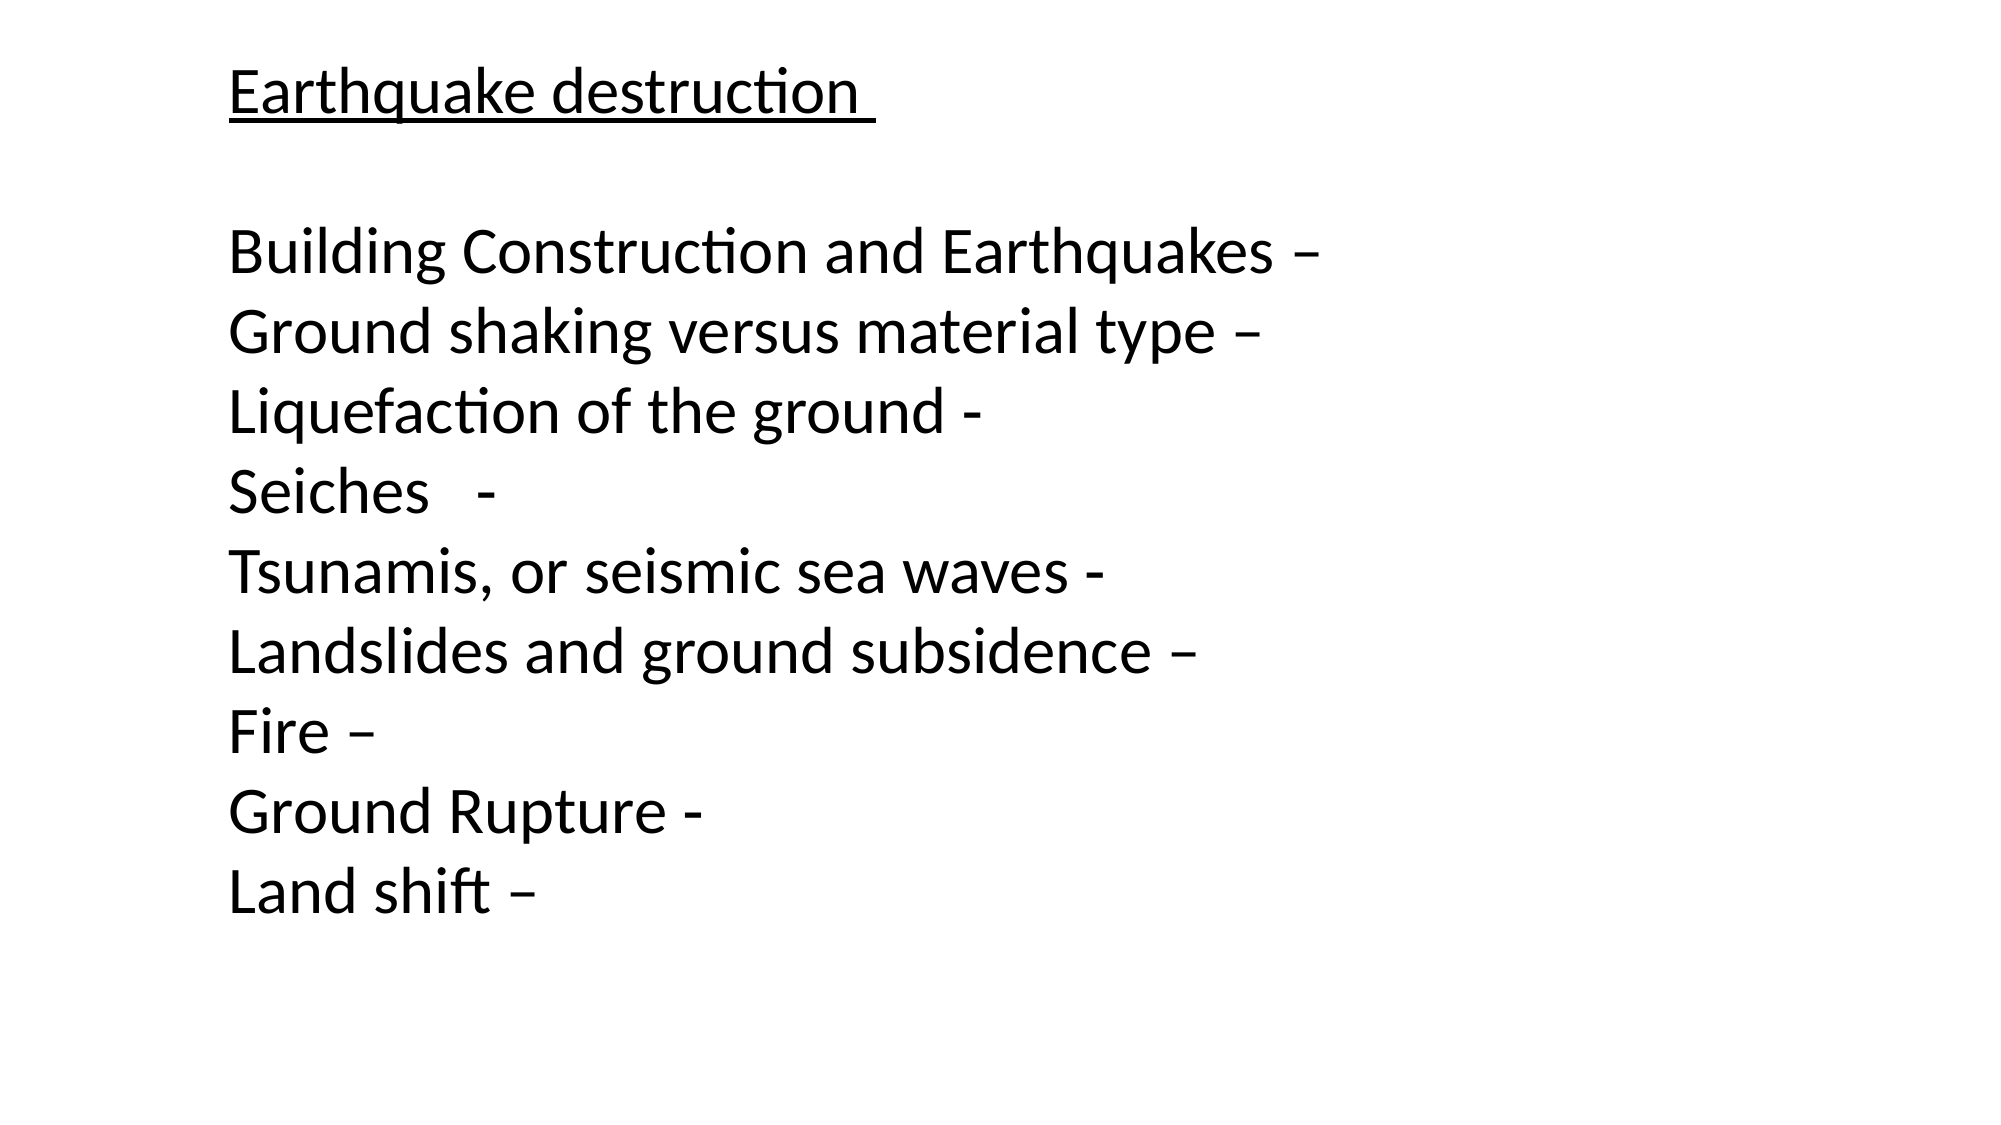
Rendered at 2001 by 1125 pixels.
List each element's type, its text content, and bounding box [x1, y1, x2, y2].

text_box Earthquake destruction Building Construction and Earthquakes – Ground shaking versus material type – Liquefaction of the ground ‐ Seiches ‐ Tsunamis, or seismic sea waves ‐ Landslides and ground subsidence – Fire – Ground Rupture ‐ Land shift – [214, 39, 1440, 935]
